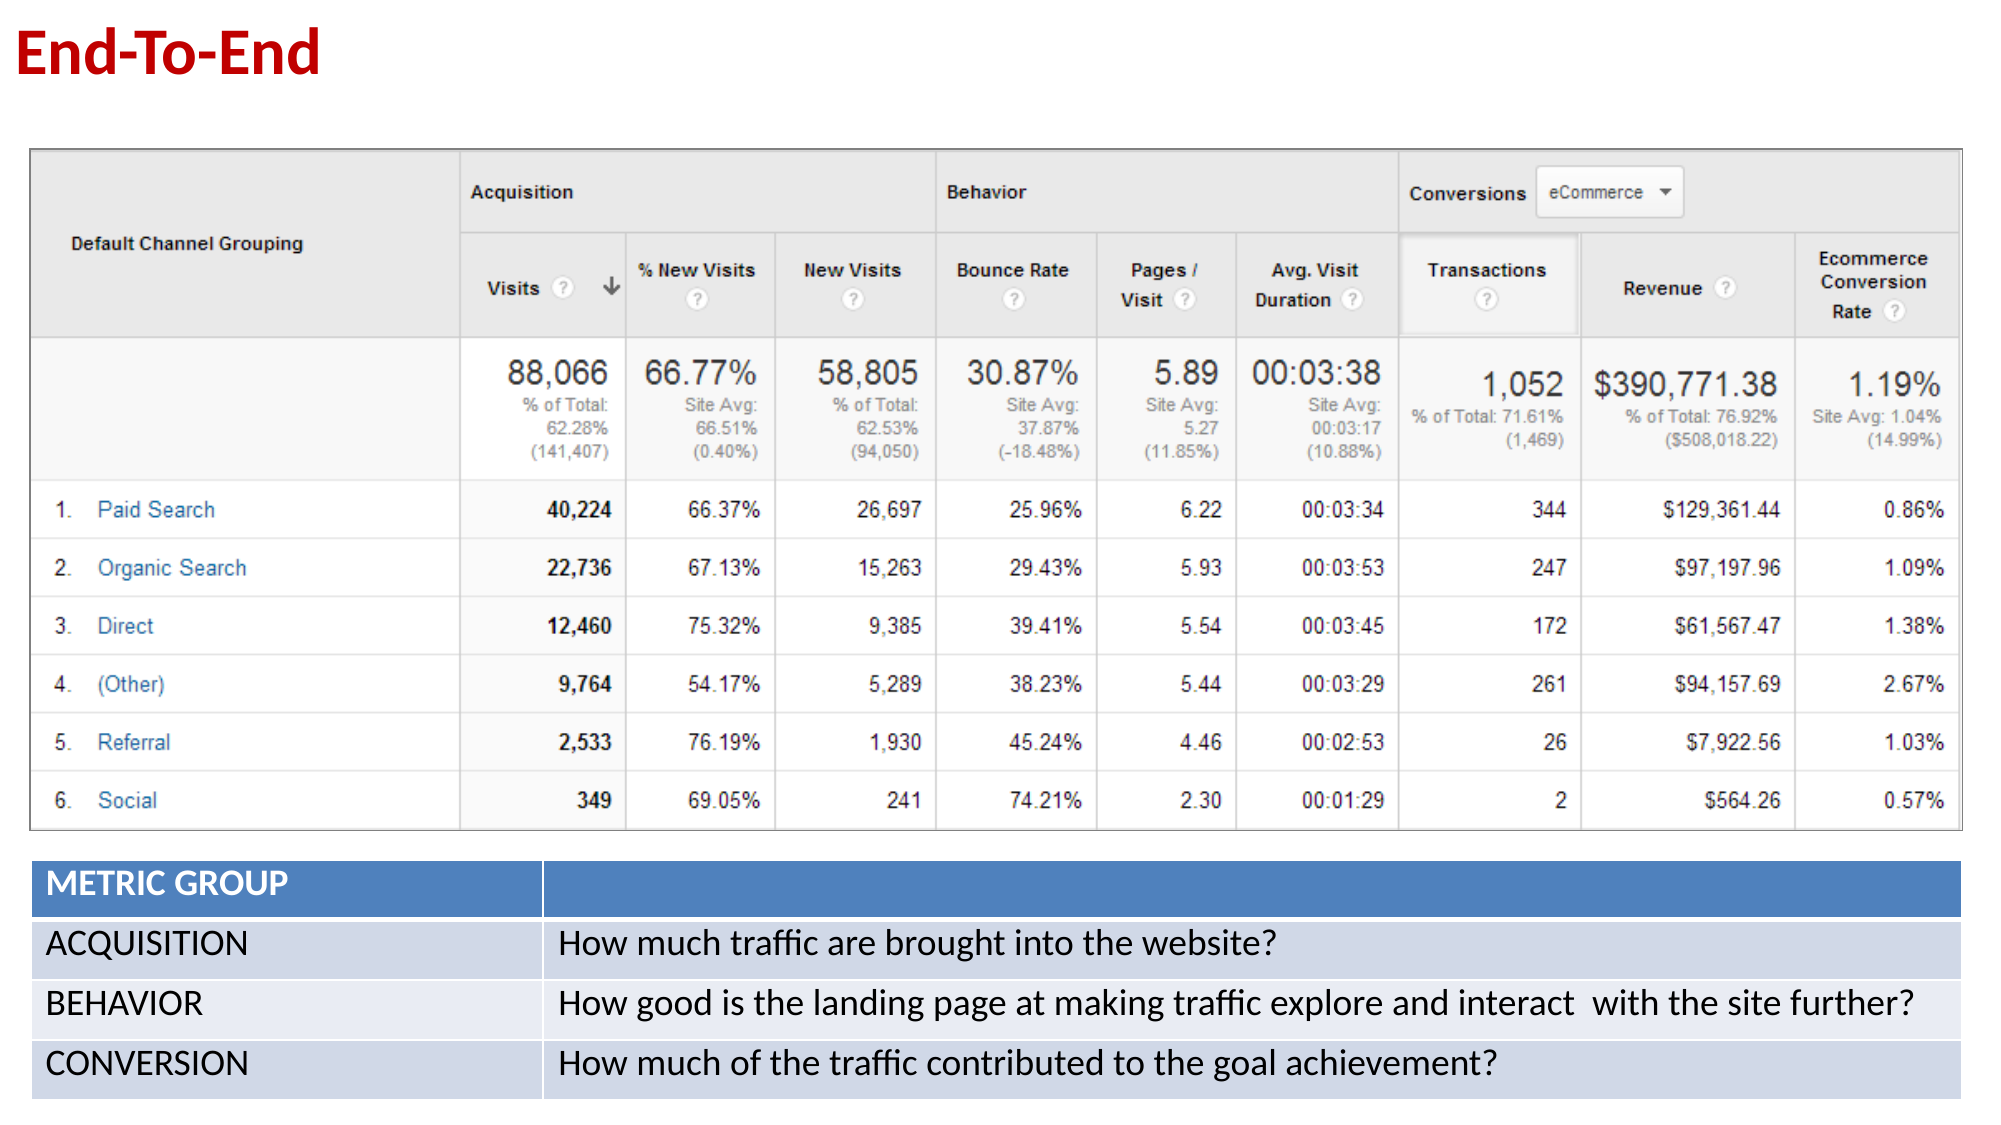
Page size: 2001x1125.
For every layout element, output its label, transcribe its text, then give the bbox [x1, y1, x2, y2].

table_cell How good is the landing page at making traffic explore and interact with the site further? [544, 981, 1961, 1039]
table_cell BEHAVIOR [32, 981, 542, 1039]
picture [30, 149, 1963, 830]
table_cell ACQUISITION [32, 922, 542, 979]
table_cell CONVERSION [32, 1041, 542, 1099]
table_header [544, 861, 1961, 917]
table_cell How much traffic are brought into the website? [544, 922, 1961, 979]
table_header METRIC GROUP [32, 861, 542, 917]
table_cell How much of the traffic contributed to the goal achievement? [544, 1041, 1961, 1099]
title End-To-End [0, 0, 1800, 188]
